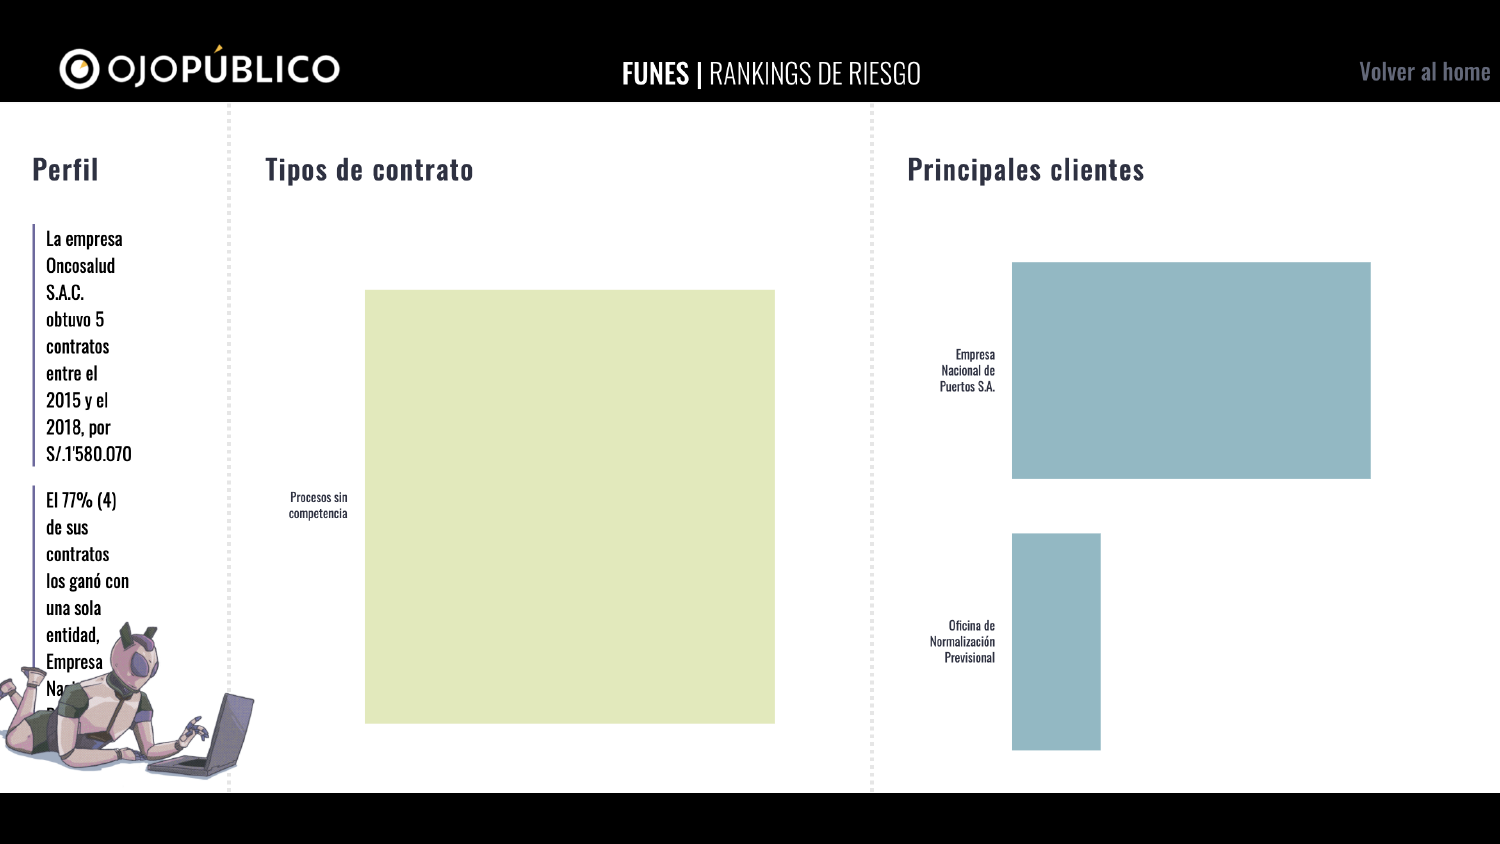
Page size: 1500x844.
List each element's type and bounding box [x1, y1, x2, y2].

picture [0, 43, 1500, 793]
